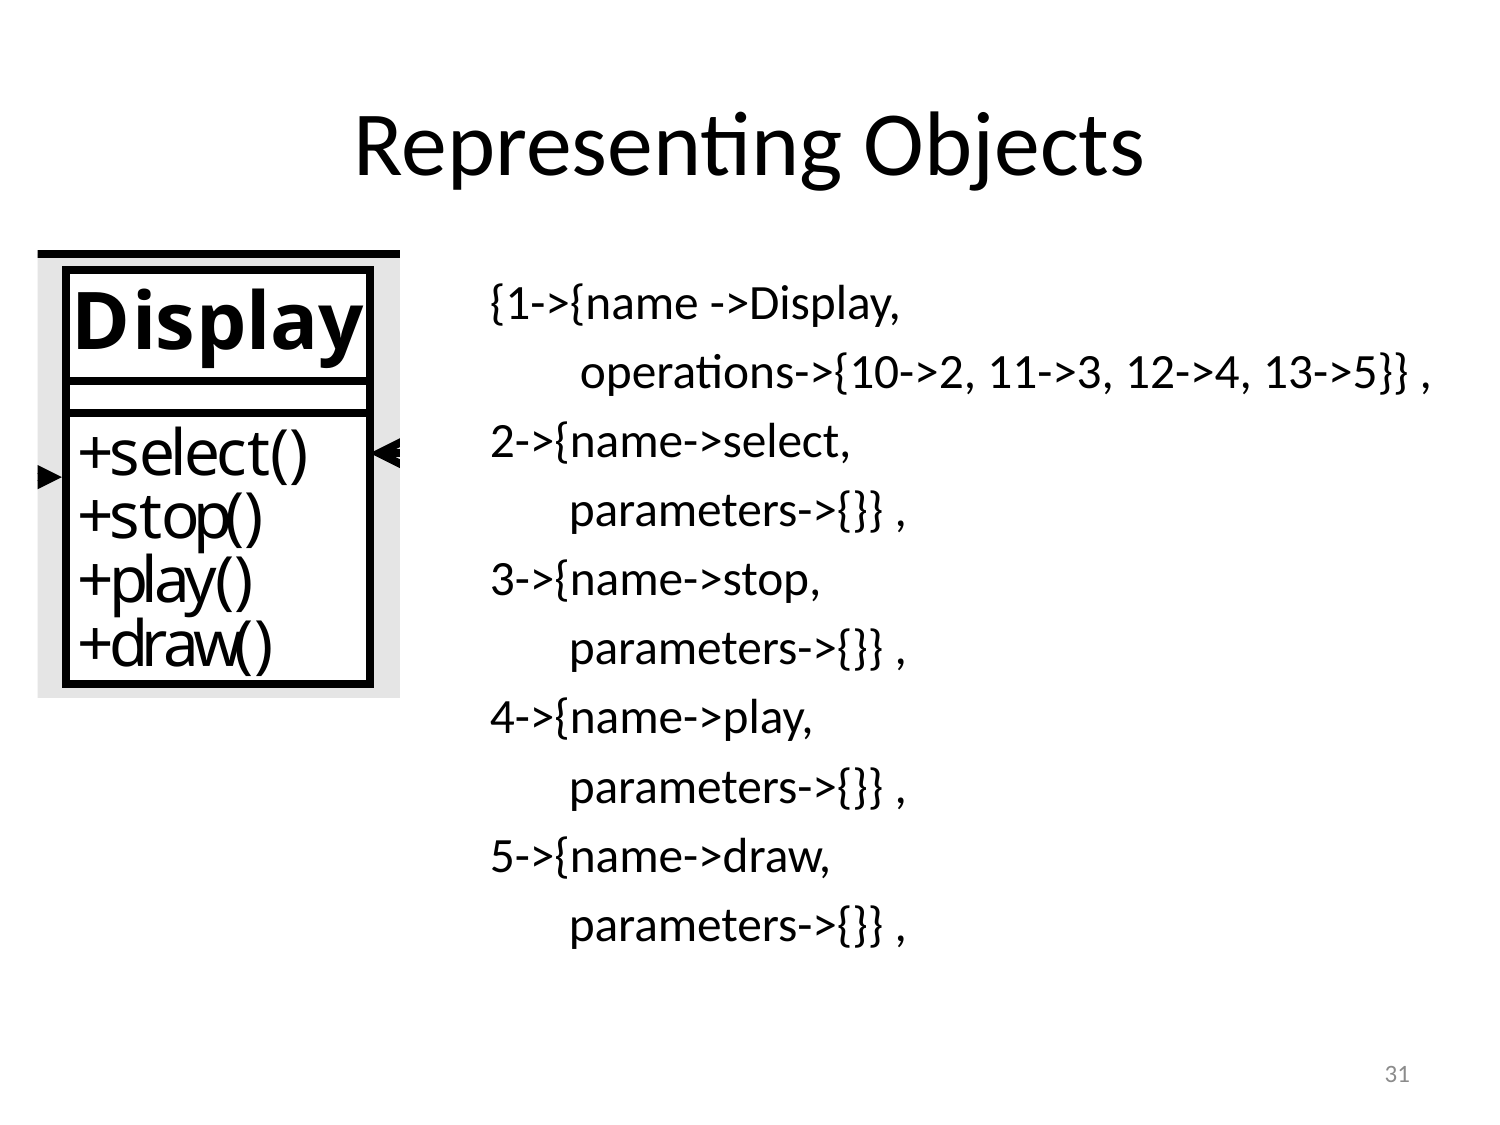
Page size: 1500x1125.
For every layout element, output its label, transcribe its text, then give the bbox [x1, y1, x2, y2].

slide_number 31 [1074, 1042, 1425, 1103]
picture [37, 249, 401, 699]
list {1->{name ->Display, operations->{10->2, 11->3, 12->4, 13->5}} , 2->{name->select, parameters->{}} , 3->{name->stop, parameters->{}} , 4->{name->play, parameters->{}} , 5->{name->draw, parameters->{}} , [474, 262, 1450, 1005]
title Representing Objects [75, 45, 1425, 233]
